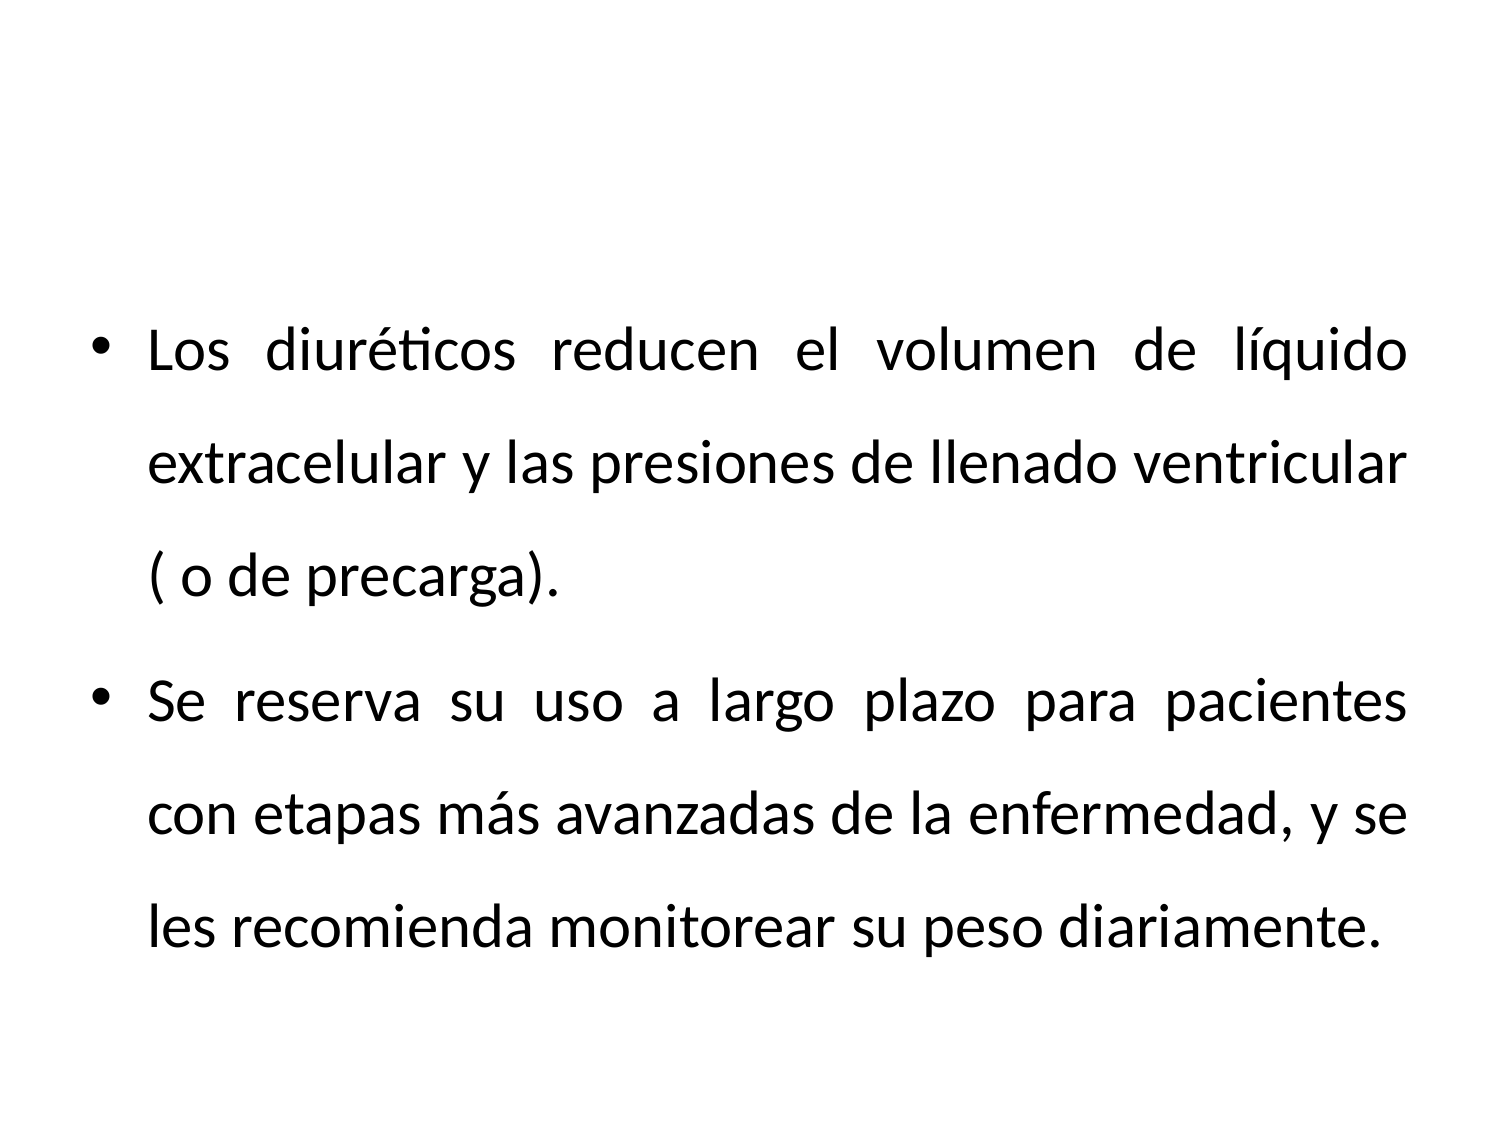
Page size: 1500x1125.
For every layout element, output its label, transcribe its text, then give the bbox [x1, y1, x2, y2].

list Los diuréticos reducen el volumen de líquido extracelular y las presiones de llenado ventricular ( o de precarga). Se reserva su uso a largo plazo para pacientes con etapas más avanzadas de la enfermedad, y se les recomienda monitorear su peso diariamente. [75, 262, 1425, 1005]
